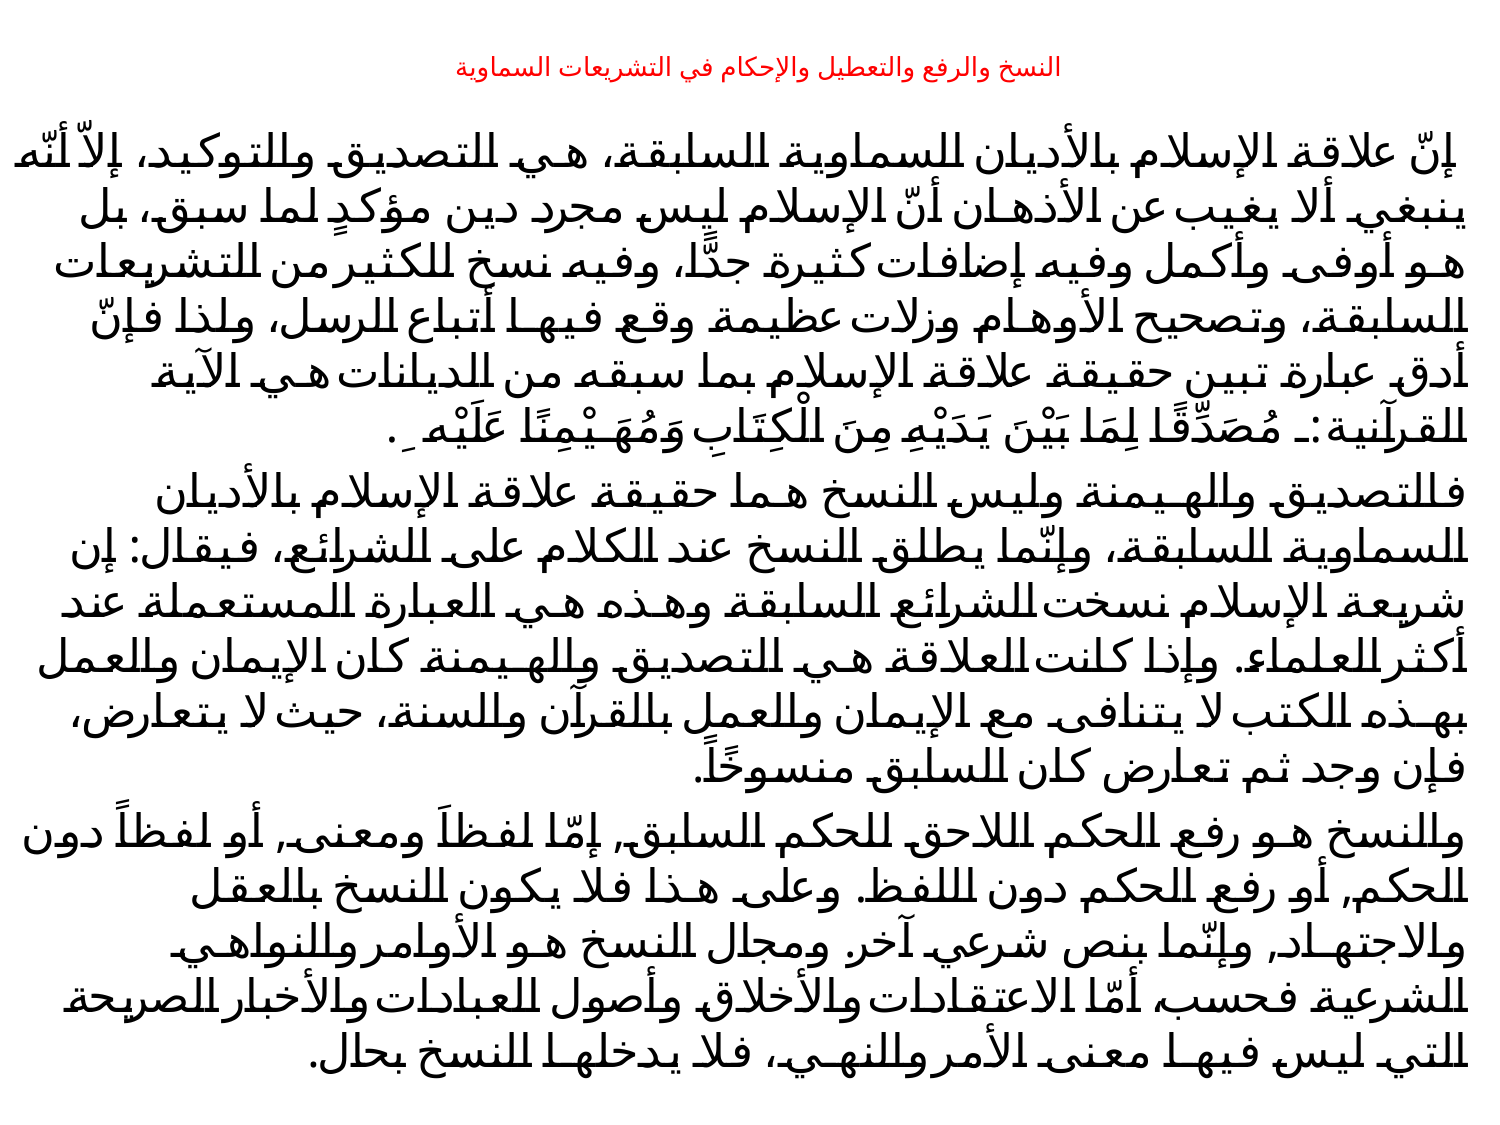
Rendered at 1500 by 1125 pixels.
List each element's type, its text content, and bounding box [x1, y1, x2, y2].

title النسخ والرفع والتعطيل والإحكام في التشريعات السماوية [53, 42, 1471, 90]
subtitle إنّ علاقة الإسلام بالأديان السماوية السابقة، هي التصديق والتوكيد، إلاّ أنّه ينبغي ألا يغيب عن الأذهان أنّ الإسلام ليس مجرد دين مؤكدٍ لما سبق، بل هو أوفى وأكمل وفيه إضافات كثيرة جدًّا، وفيه نسخ للكثير من التشريعات السابقة، وتصحيح الأوهام وزلات عظيمة وقع فيها أتباع الرسل، ولذا فإنّ أدق عبارة تبين حقيقة علاقة الإسلام بما سبقه من الديانات هي الآية القرآنية:﴿ مُصَدِّقًا لِمَا بَيْنَ يَدَيْهِ مِنَ الْكِتَابِ وَمُهَيْمِنًا عَلَيْهِ ﴾. فالتصديق والهيمنة وليس النسخ هما حقيقة علاقة الإسلام بالأديان السماوية السابقة، وإنّما يطلق النسخ عند الكلام على الشرائع، فيقال: إن شريعة الإسلام نسخت الشرائع السابقة وهذه هي العبارة المستعملة عند أكثر العلماء. وإذا كانت العلاقة هي التصديق والهيمنة كان الإيمان والعمل بهذه الكتب لا يتنافى مع الإيمان والعمل بالقرآن والسنة، حيث لا يتعارض، فإن وجد ثم تعارض كان السابق منسوخًاً. والنسخ هو رفع الحكم اللاحق للحكم السابق, إمّا لفظاَ ومعنى, أو لفظاً دون الحكم, أو رفع الحكم دون اللفظ. وعلى هذا فلا يكون النسخ بالعقل والاجتهاد, وإنّما بنص شرعي آخر. ومجال النسخ هو الأوامر والنواهي الشرعية فحسب، أمّا الاعتقادات والأخلاق وأصول العبادات والأخبار الصريحة التي ليس فيها معنى الأمر والنهي، فلا يدخلها النسخ بحال. [0, 113, 1483, 1094]
